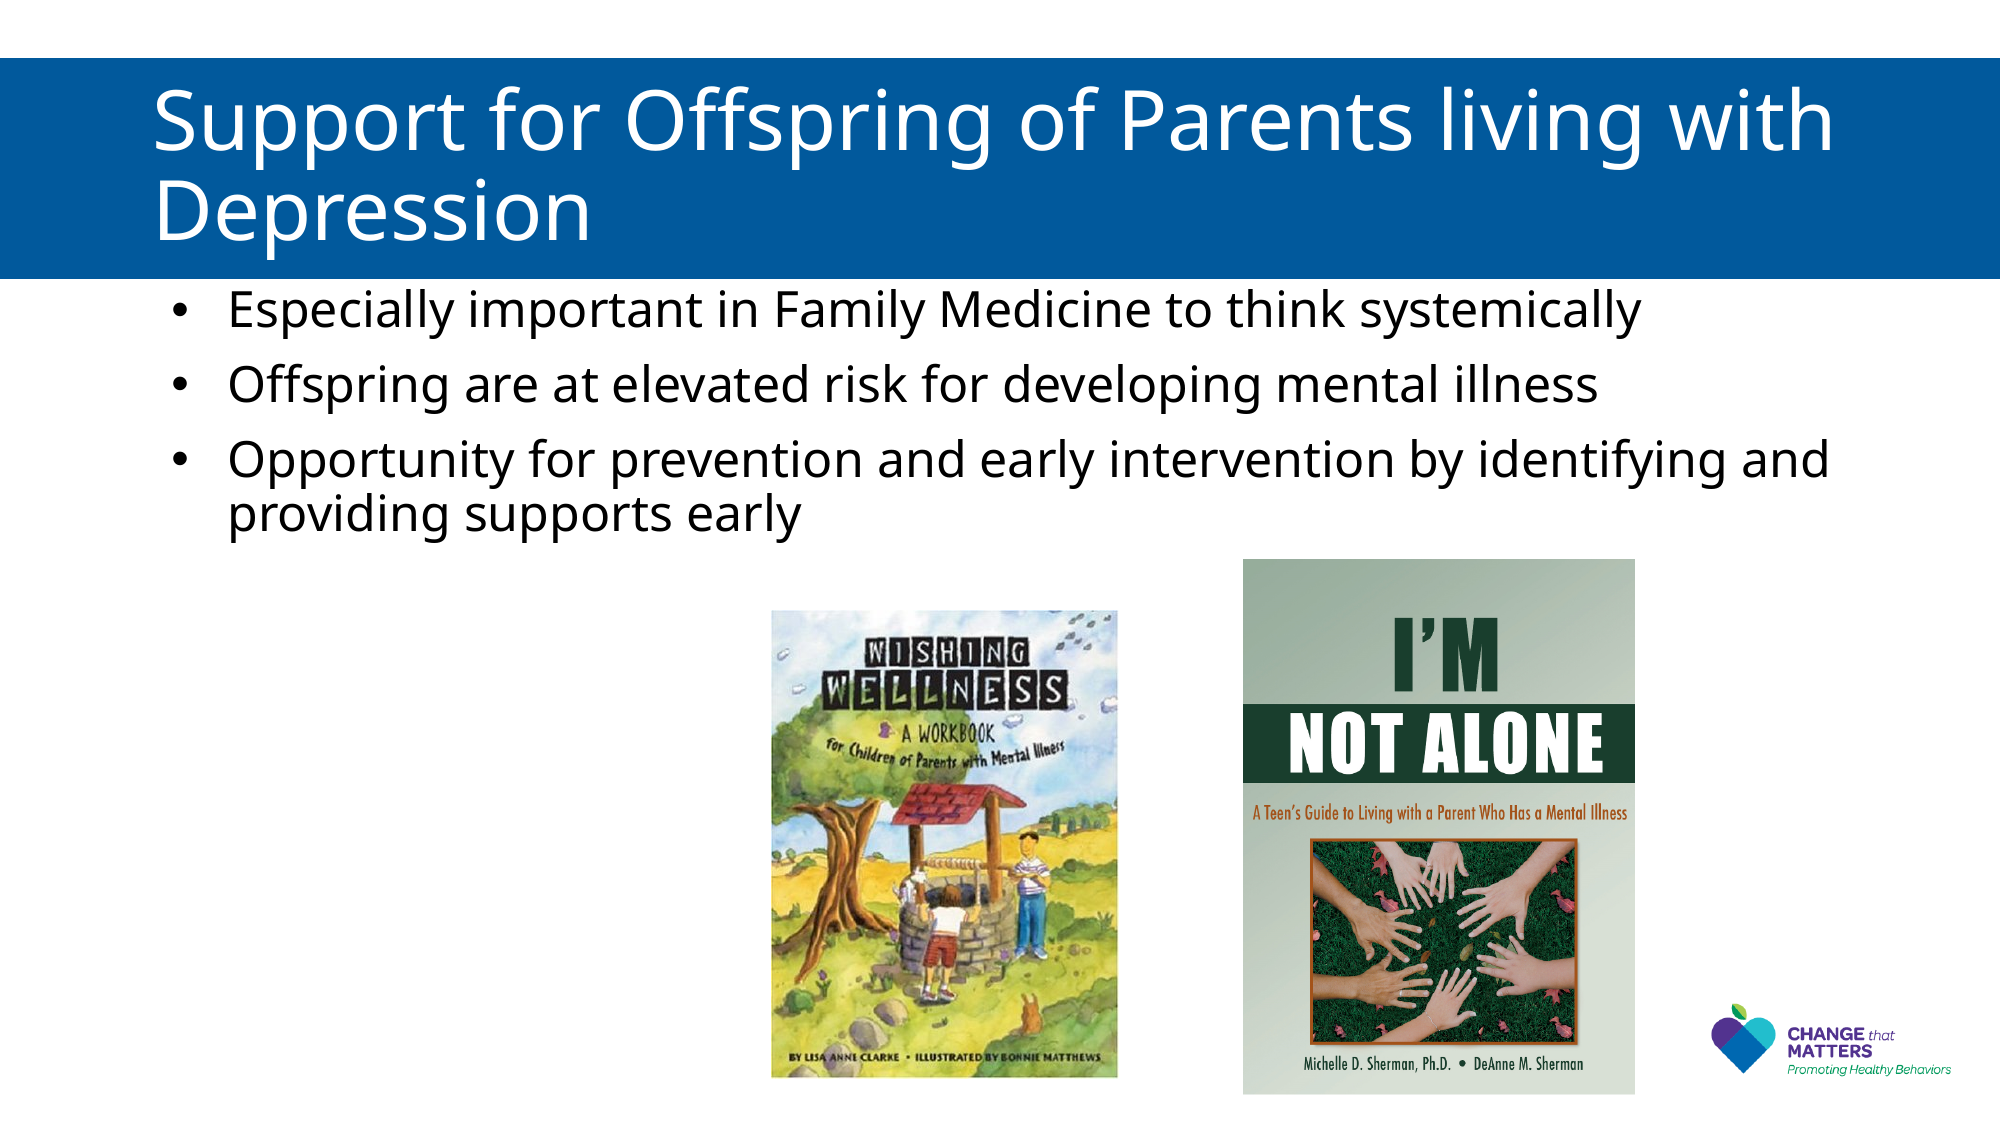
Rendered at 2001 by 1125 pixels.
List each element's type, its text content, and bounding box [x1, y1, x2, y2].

picture [1683, 988, 1979, 1111]
picture [764, 601, 1130, 1083]
picture [1242, 559, 1637, 1096]
title Support for Offspring of Parents living with Depression [137, 59, 1863, 277]
text_box [0, 58, 2000, 279]
list Especially important in Family Medicine to think systemically Offspring are at elevated risk for developing mental illness Opportunity for prevention and early intervention by identifying and providing supports early [137, 277, 1863, 1014]
